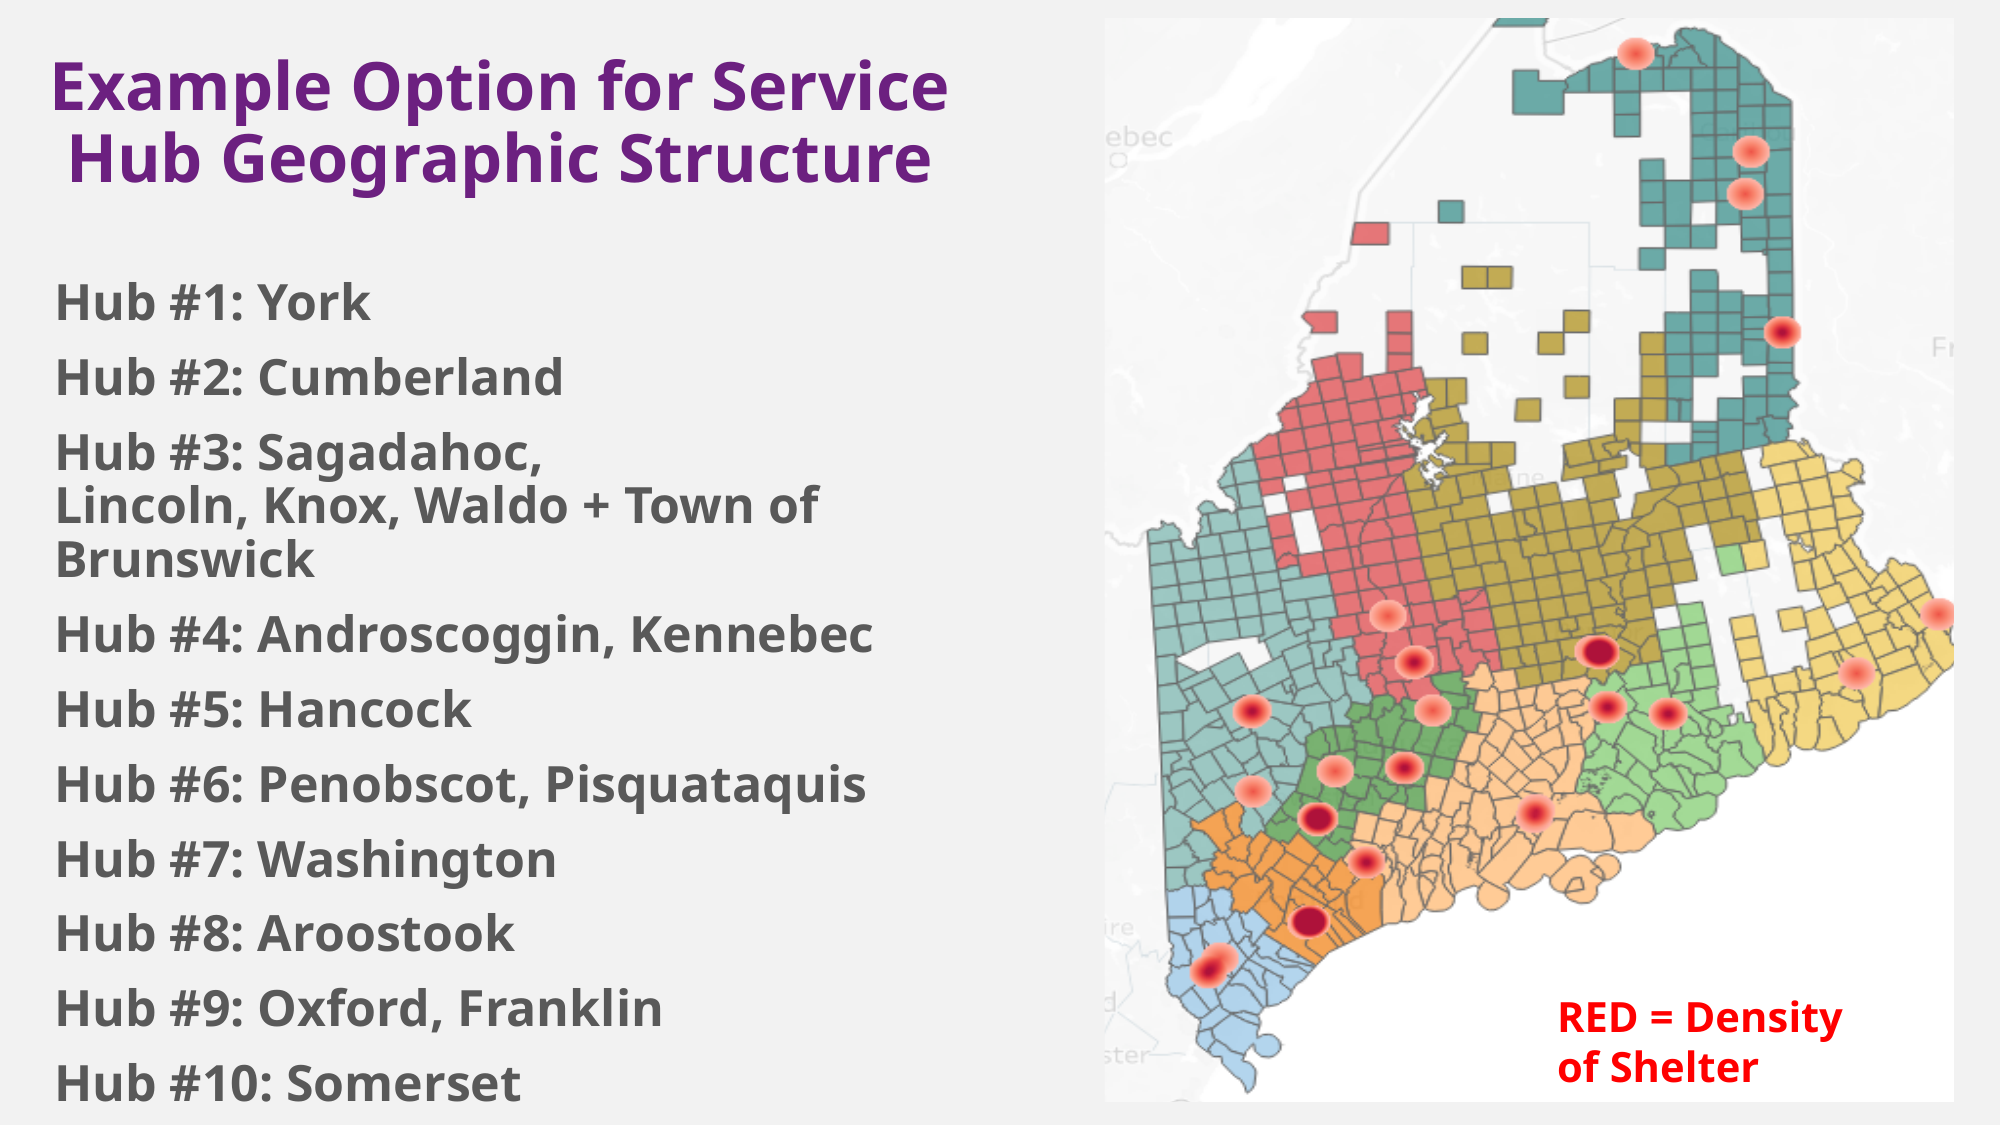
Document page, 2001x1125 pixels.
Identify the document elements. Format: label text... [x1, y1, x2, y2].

title Example Option for Service Hub Geographic Structure [24, 81, 976, 168]
picture [1104, 18, 1954, 1102]
list Hub #1: York Hub #2: Cumberland Hub #3: Sagadahoc, Lincoln, Knox, Waldo + Town of Brunswick Hub #4: Androscoggin, Kennebec Hub #5: Hancock Hub #6: Penobscot, Pisquataquis Hub #7: Washington Hub #8: Aroostook Hub #9: Oxford, Franklin Hub #10: Somerset [39, 269, 917, 1006]
